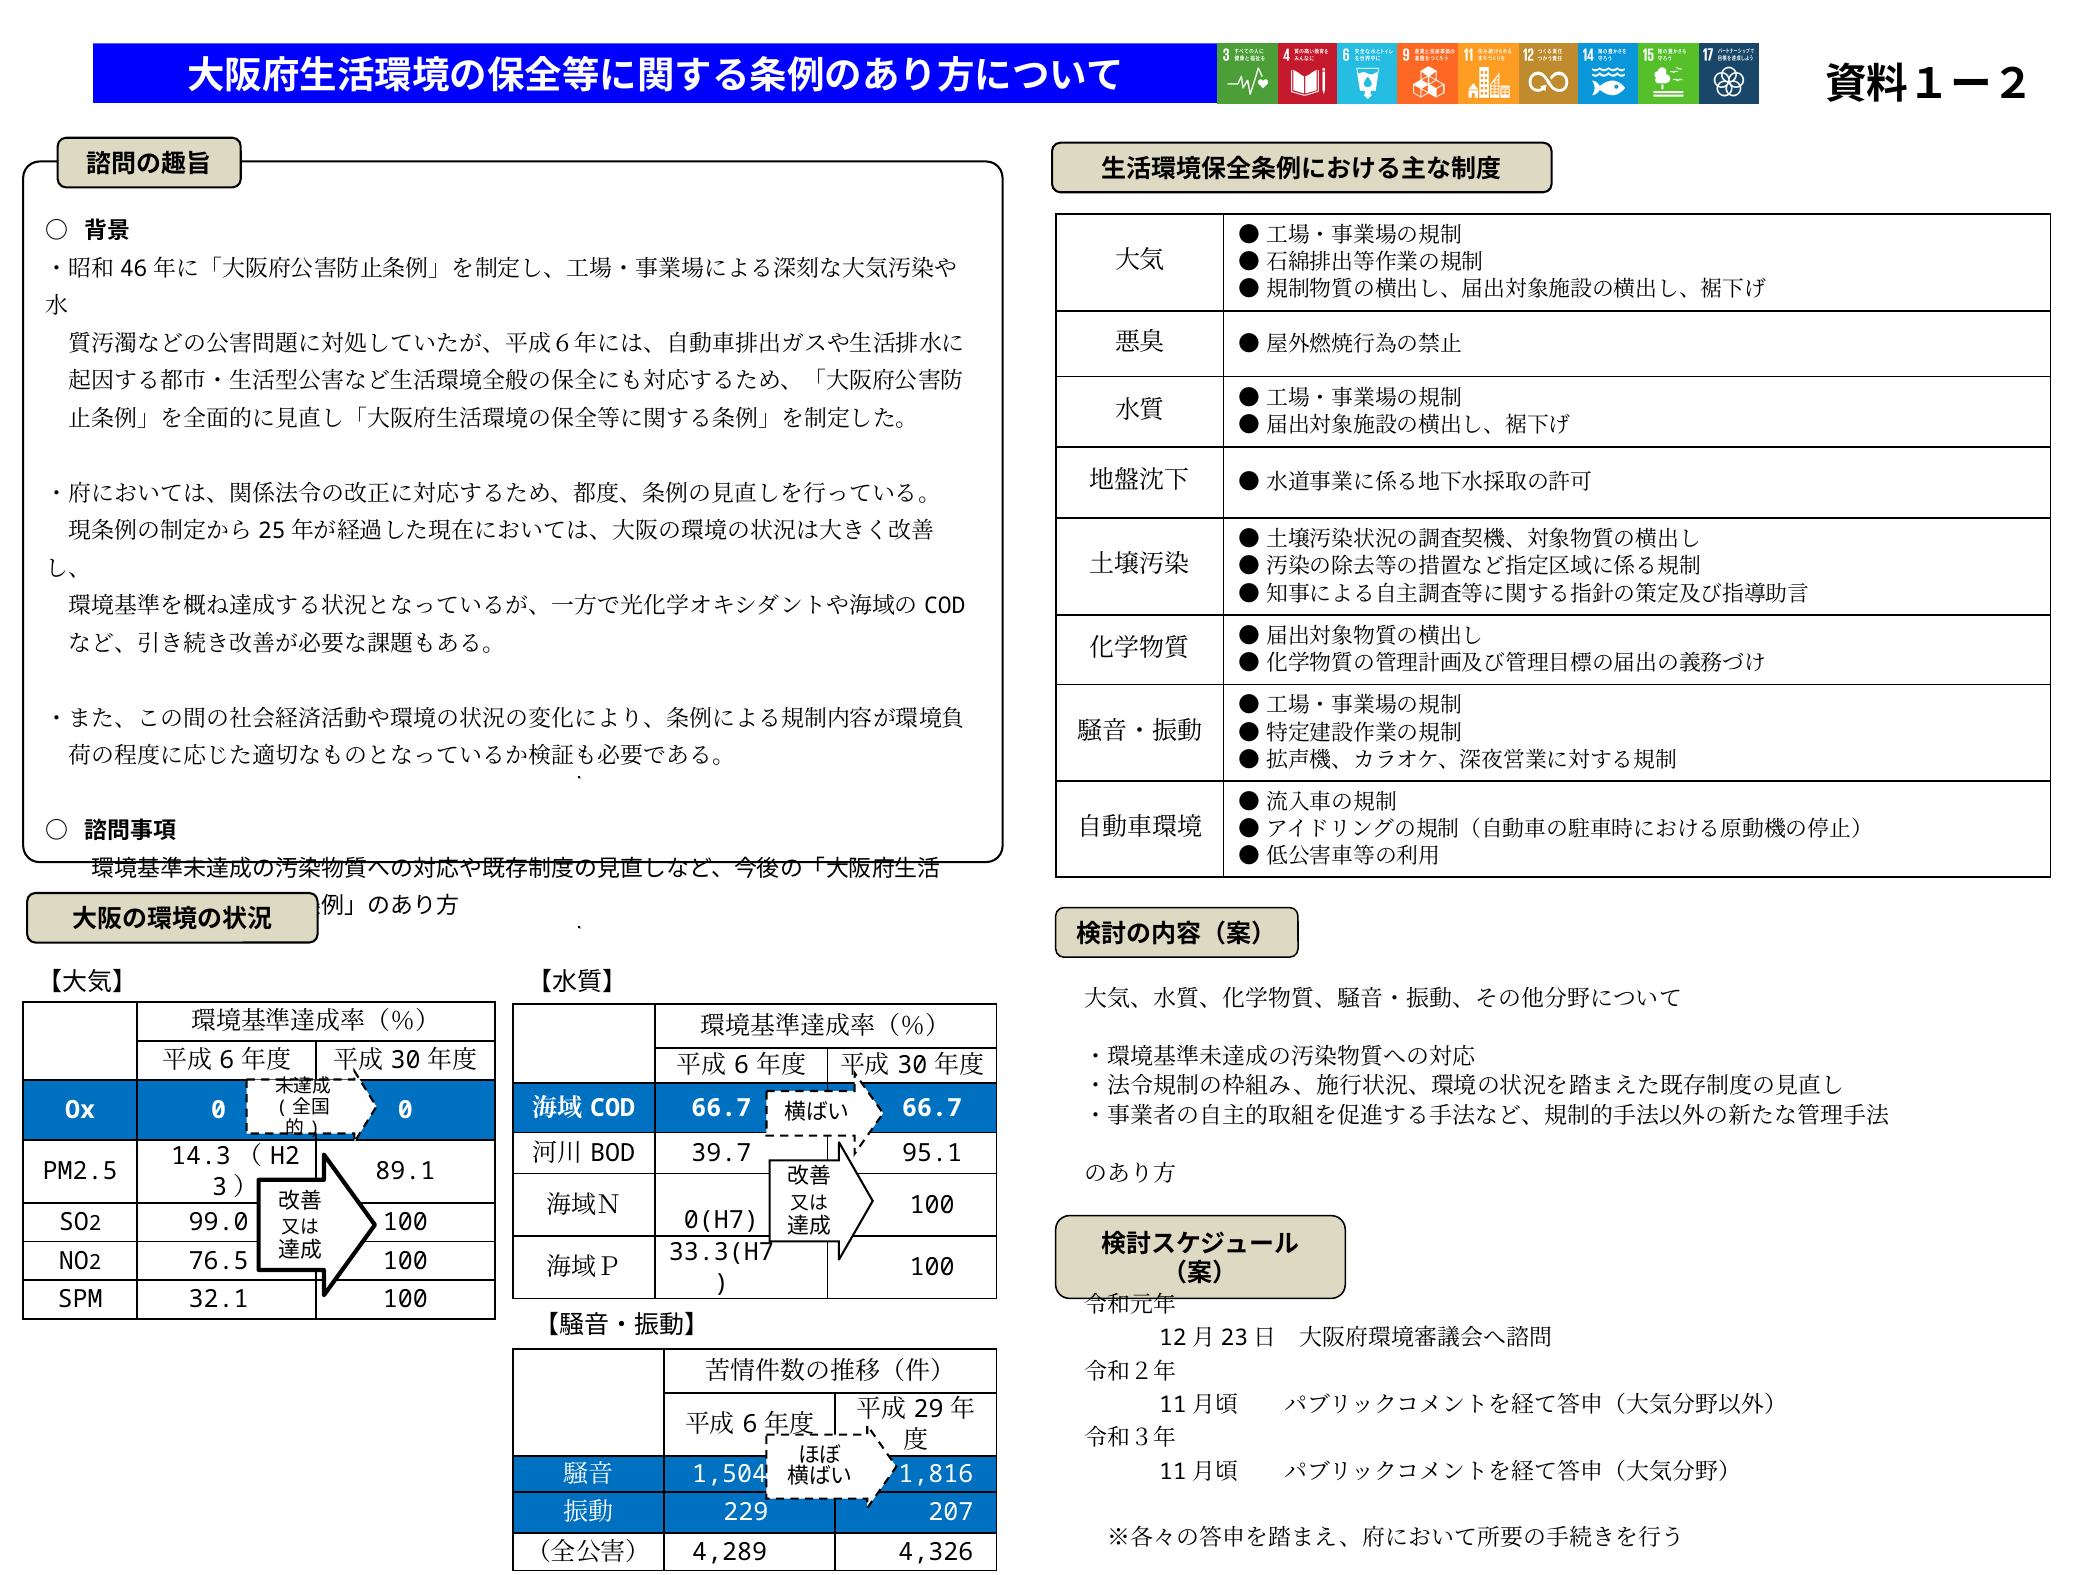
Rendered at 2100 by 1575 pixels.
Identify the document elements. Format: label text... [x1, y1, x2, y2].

text_box 諮問の趣旨 [55, 135, 243, 190]
table_cell 平成6年度 [656, 1049, 827, 1082]
table_cell 100 [339, 1242, 494, 1279]
table_cell 66.7 [828, 1084, 854, 1090]
text_box 資料１ー２ [1770, 43, 2089, 132]
table_cell 平成30年度 [828, 1049, 996, 1082]
table_header 大気 [1057, 215, 1223, 310]
table_cell ●水道事業に係る地下水採取の許可 [1224, 448, 2050, 517]
text_box 大阪府生活環境の保全等に関する条例のあり方について [93, 43, 1214, 103]
table_header 苦情件数の推移（件） [665, 1350, 996, 1392]
table_cell 33.3(H7) [656, 1237, 827, 1298]
table_cell 自動車環境 [1057, 782, 1223, 876]
table_cell 66.7 [864, 1084, 996, 1132]
text_box 改善又は 達成 [256, 1152, 377, 1298]
table_cell 100 [828, 1237, 996, 1298]
text_box 改善又は 達成 [769, 1141, 873, 1260]
text_box 検討の内容（案） [1053, 905, 1301, 960]
table_cell 66.7 [656, 1084, 827, 1132]
table_header 環境基準達成率（％） [656, 1005, 996, 1047]
table_cell 海域Ｎ [514, 1174, 654, 1235]
table_cell 95.1 [828, 1133, 996, 1173]
table_cell 89.1 [317, 1141, 494, 1202]
table_header ●工場・事業場の規制 ●石綿排出等作業の規制 ●規制物質の横出し、届出対象施設の横出し、裾下げ [1224, 215, 2050, 310]
table_cell 海域Ｐ [514, 1237, 654, 1298]
table_header [514, 1350, 663, 1455]
text_box 検討スケジュール（案） [1053, 1213, 1348, 1299]
table_cell 平成30年度 [317, 1042, 494, 1079]
text_box 生活環境保全条例における主な制度 [1049, 140, 1554, 195]
text_box 大気、水質、化学物質、騒音・振動、その他分野について ・環境基準未達成の汚染物質への対応 ・法令規制の枠組み、施行状況、環境の状況を踏まえた既存制度の見直し ・事業者の自主的取組を促進する手法など、規制的手法以外の新たな管理手法 のあり方 [1041, 968, 2019, 1200]
text_box ○ 背景 ・昭和46年に「大阪府公害防止条例」を制定し、工場・事業場による深刻な大気汚染や水 質汚濁などの公害問題に対処していたが、平成６年には、自動車排出ガスや生活排水に 起因する都市・生活型公害など生活環境全般の保全にも対応するため、「大阪府公害防 止条例」を全面的に見直し「大阪府生活環境の保全等に関する条例」を制定した。 ・府においては、関係法令の改正に対応するため、都度、条例の見直しを行っている。 現条例の制定から25年が経過した現在においては、大阪の環境の状況は大きく改善し、 環境基準を概ね達成する状況となっているが、一方で光化学オキシダントや海域のCOD など、引き続き改善が必要な課題もある。 ・また、この間の社会経済活動や環境の状況の変化により、条例による規制内容が環境負 荷の程度に応じた適切なものとなっているか検証も必要である。 ○ 諮問事項 環境基準未達成の汚染物質への対応や既存制度の見直しなど、今後の「大阪府生活 環境の保全等に関する条例」のあり方 [10, 194, 1008, 947]
table_cell 76.5 [138, 1242, 315, 1279]
table_cell 0 [138, 1081, 315, 1139]
table_cell 土壌汚染 [1057, 519, 1223, 614]
table_header 環境基準達成率（％） [138, 1003, 494, 1040]
table_cell 河川BOD [514, 1133, 654, 1173]
table_cell SPM [24, 1281, 136, 1318]
table_header [24, 1003, 136, 1079]
table_cell 騒音・振動 [1057, 685, 1223, 780]
table_cell Ox [24, 1081, 136, 1139]
text_box 令和元年 12月23日 大阪府環境審議会へ諮問 令和２年 11月頃 パブリックコメントを経て答申（大気分野以外） 令和３年 11月頃 パブリックコメントを経て答申（大気分野） ※各々の答申を踏まえ、府において所要の手続きを行う [1062, 1268, 2100, 1566]
table_cell 39.7 [656, 1133, 827, 1173]
table_cell 1,504 [665, 1457, 766, 1491]
table_cell 0 [317, 1134, 354, 1139]
text_box 大阪の環境の状況 [25, 890, 320, 945]
table_cell NO2 [24, 1242, 136, 1279]
text_box 横ばい [766, 1072, 884, 1154]
table_cell ●届出対象物質の横出し ●化学物質の管理計画及び管理目標の届出の義務づけ [1224, 616, 2050, 684]
table_cell 平成29年度 [836, 1394, 996, 1455]
table_cell 100 [854, 1174, 996, 1235]
table_cell 229 [665, 1493, 834, 1532]
table_cell ●流入車の規制 ●アイドリングの規制（自動車の駐車時における原動機の停止） ●低公害車等の利用 [1224, 782, 2050, 876]
table_cell ●土壌汚染状況の調査契機、対象物質の横出し ●汚染の除去等の措置など指定区域に係る規制 ●知事による自主調査等に関する指針の策定及び指導助言 [1224, 519, 2050, 614]
table_cell ●工場・事業場の規制 ●届出対象施設の横出し、裾下げ [1224, 377, 2050, 446]
table_cell 騒音 [514, 1457, 663, 1491]
table_cell ●工場・事業場の規制 ●特定建設作業の規制 ●拡声機、カラオケ、深夜営業に対する規制 [1224, 685, 2050, 780]
table_cell 0(H7) [656, 1174, 769, 1235]
table_cell 14.3（H23） [138, 1141, 315, 1202]
table_cell ●屋外燃焼行為の禁止 [1224, 312, 2050, 376]
table_cell 0 [357, 1081, 494, 1139]
table_cell 100 [317, 1281, 494, 1318]
text_box 未達成 (全国的) [246, 1071, 377, 1143]
table_header [514, 1005, 654, 1082]
text_box ほぼ 横ばい [766, 1425, 897, 1509]
table_cell 振動 [514, 1493, 663, 1532]
table_cell 99.0 [138, 1204, 256, 1241]
table_cell 100 [364, 1204, 494, 1241]
table_cell 水質 [1057, 377, 1223, 446]
text_box [21, 159, 1005, 865]
table_cell 海域COD [514, 1084, 654, 1132]
table_cell 悪臭 [1057, 312, 1223, 376]
table_cell 平成6年度 [138, 1042, 315, 1079]
table_cell PM2.5 [24, 1141, 136, 1202]
table_cell 地盤沈下 [1057, 448, 1223, 517]
table_cell 32.1 [138, 1281, 315, 1318]
table_cell 207 [836, 1493, 996, 1532]
table_cell 化学物質 [1057, 616, 1223, 684]
text_box 【騒音・振動】 [519, 1301, 916, 1346]
text_box 【水質】 [512, 957, 646, 1003]
table_cell （全公害） [514, 1534, 663, 1570]
table_cell 4,289 [665, 1534, 834, 1570]
table_cell 平成6年度 [665, 1394, 834, 1455]
table_cell 1,816 [880, 1457, 996, 1491]
table_cell SO2 [24, 1204, 136, 1241]
table_cell 4,326 [836, 1534, 996, 1570]
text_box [1216, 42, 1759, 104]
text_box 【大気】 [23, 958, 156, 1003]
